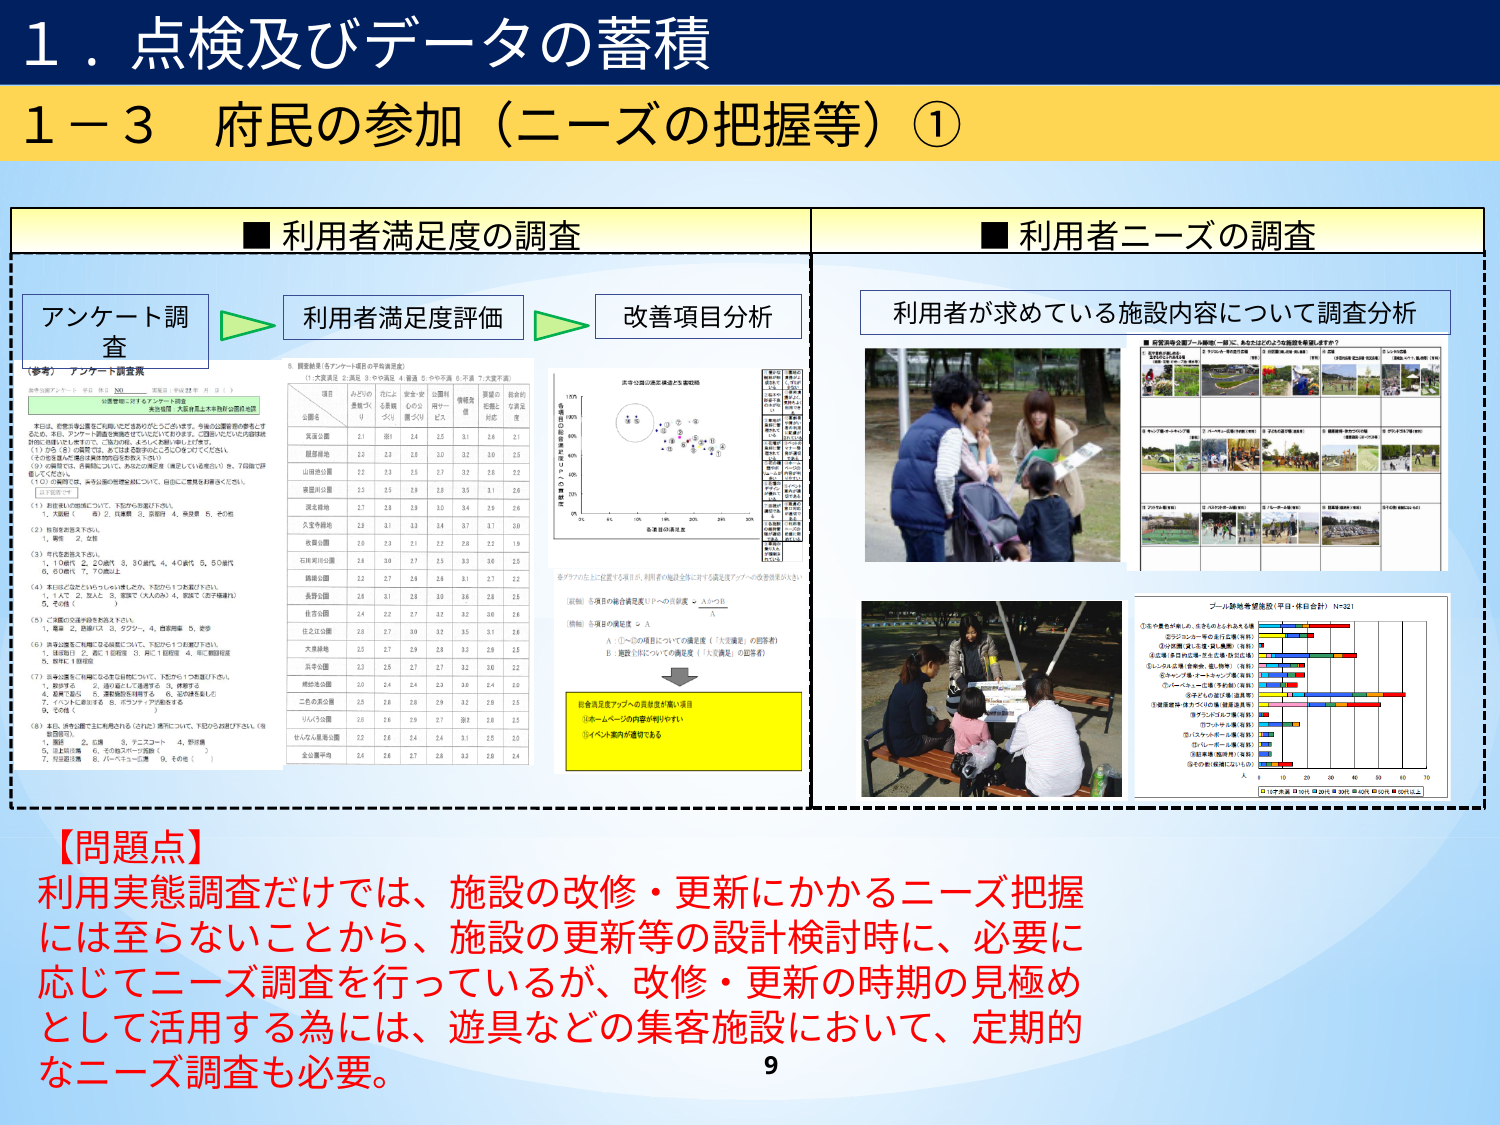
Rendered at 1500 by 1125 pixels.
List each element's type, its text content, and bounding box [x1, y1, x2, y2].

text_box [10, 207, 1485, 809]
text_box １. 点検及びデータの蓄積 [0, 0, 1500, 85]
text_box １－３ 府民の参加（ニーズの把握等）① [0, 86, 1500, 161]
text_box 【問題点】 利用実態調査だけでは、施設の改修・更新にかかるニーズ把握には至らないことから、施設の更新等の設計検討時に、必要に応じてニーズ調査を行っているが、改修・更新の時期の見極めとして活用する為には、遊具などの集客施設において、定期的なニーズ調査も必要。 [22, 818, 1129, 1102]
